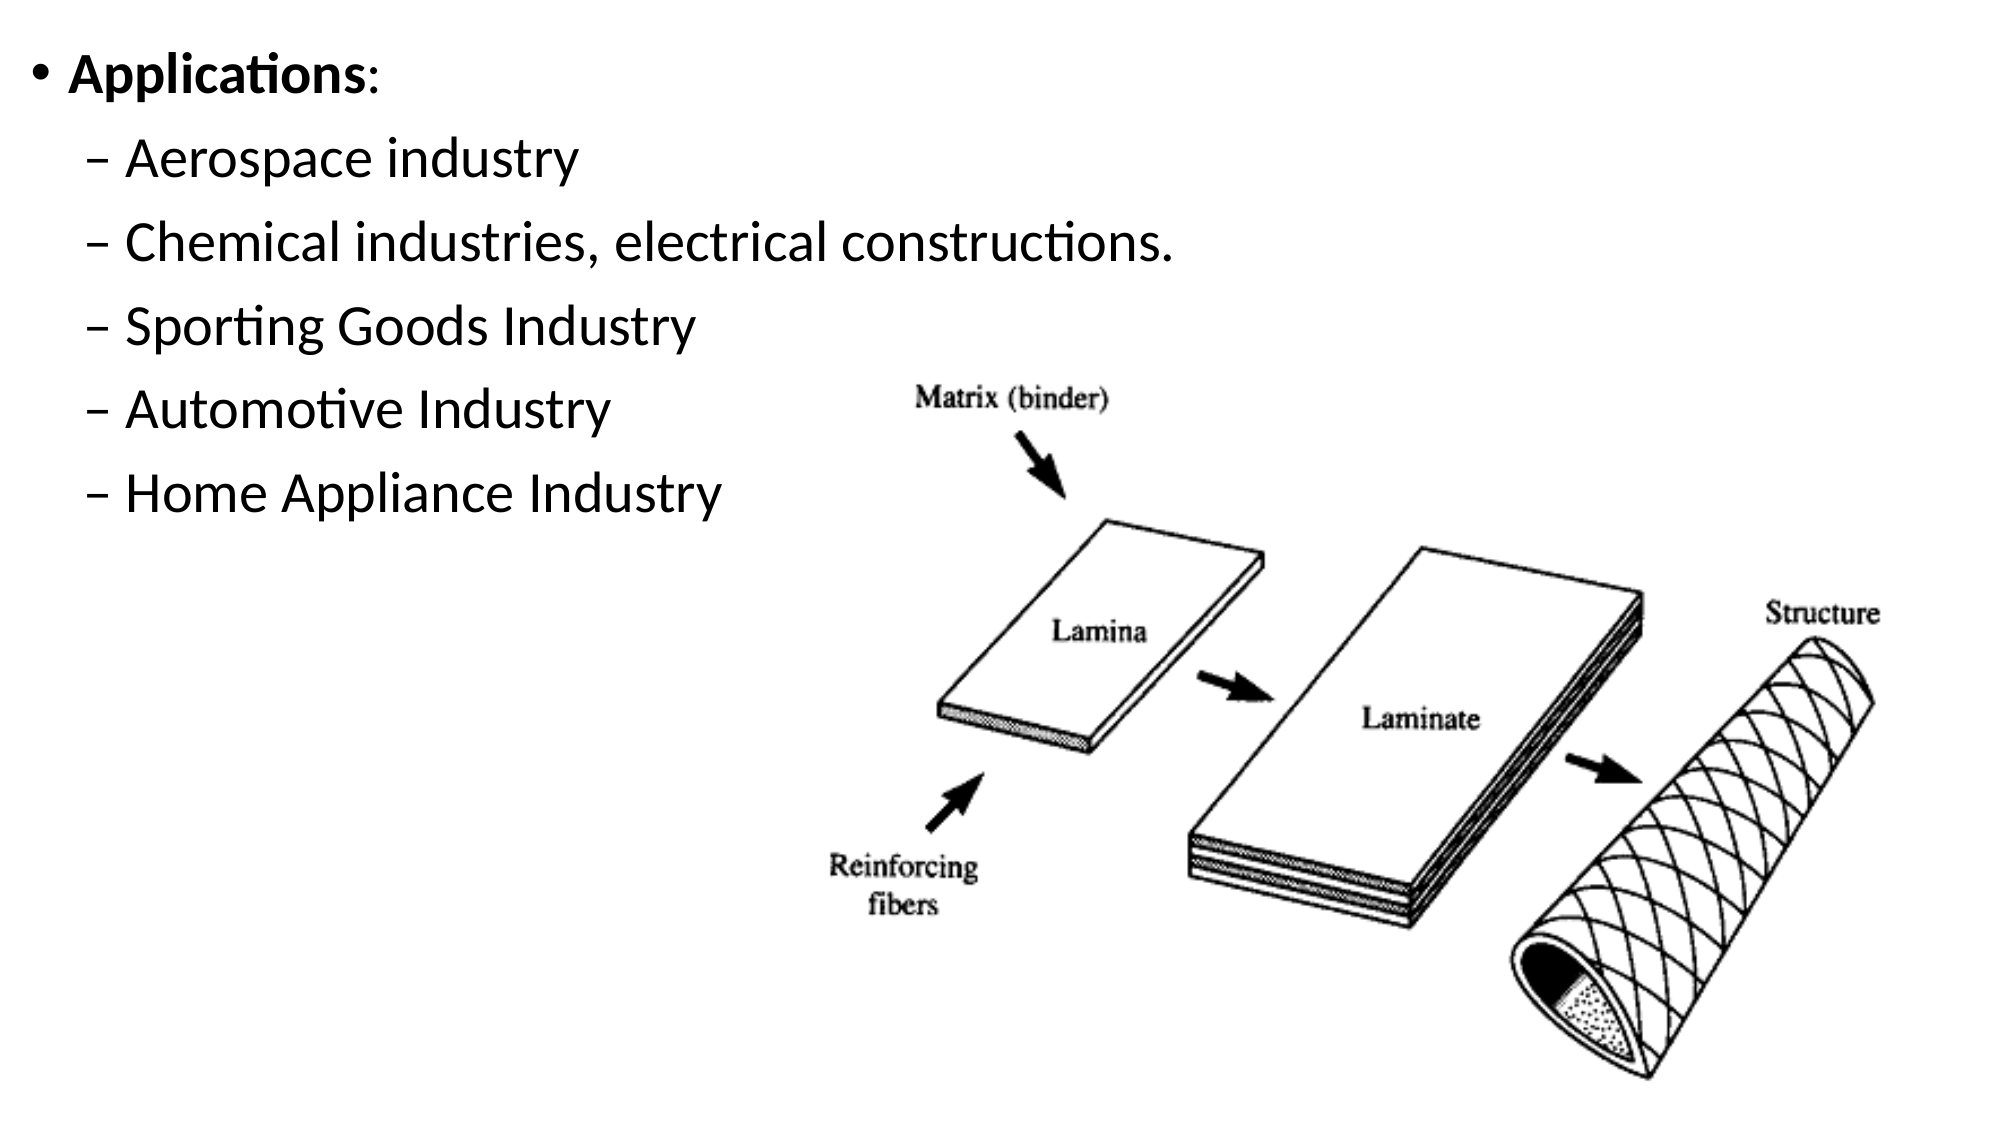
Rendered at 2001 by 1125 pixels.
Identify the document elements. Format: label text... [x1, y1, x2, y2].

picture [804, 323, 1946, 1095]
list Applications: – Aerospace industry – Chemical industries, electrical constructions. – Sporting Goods Industry – Automotive Industry – Home Appliance Industry [15, 35, 1917, 1080]
